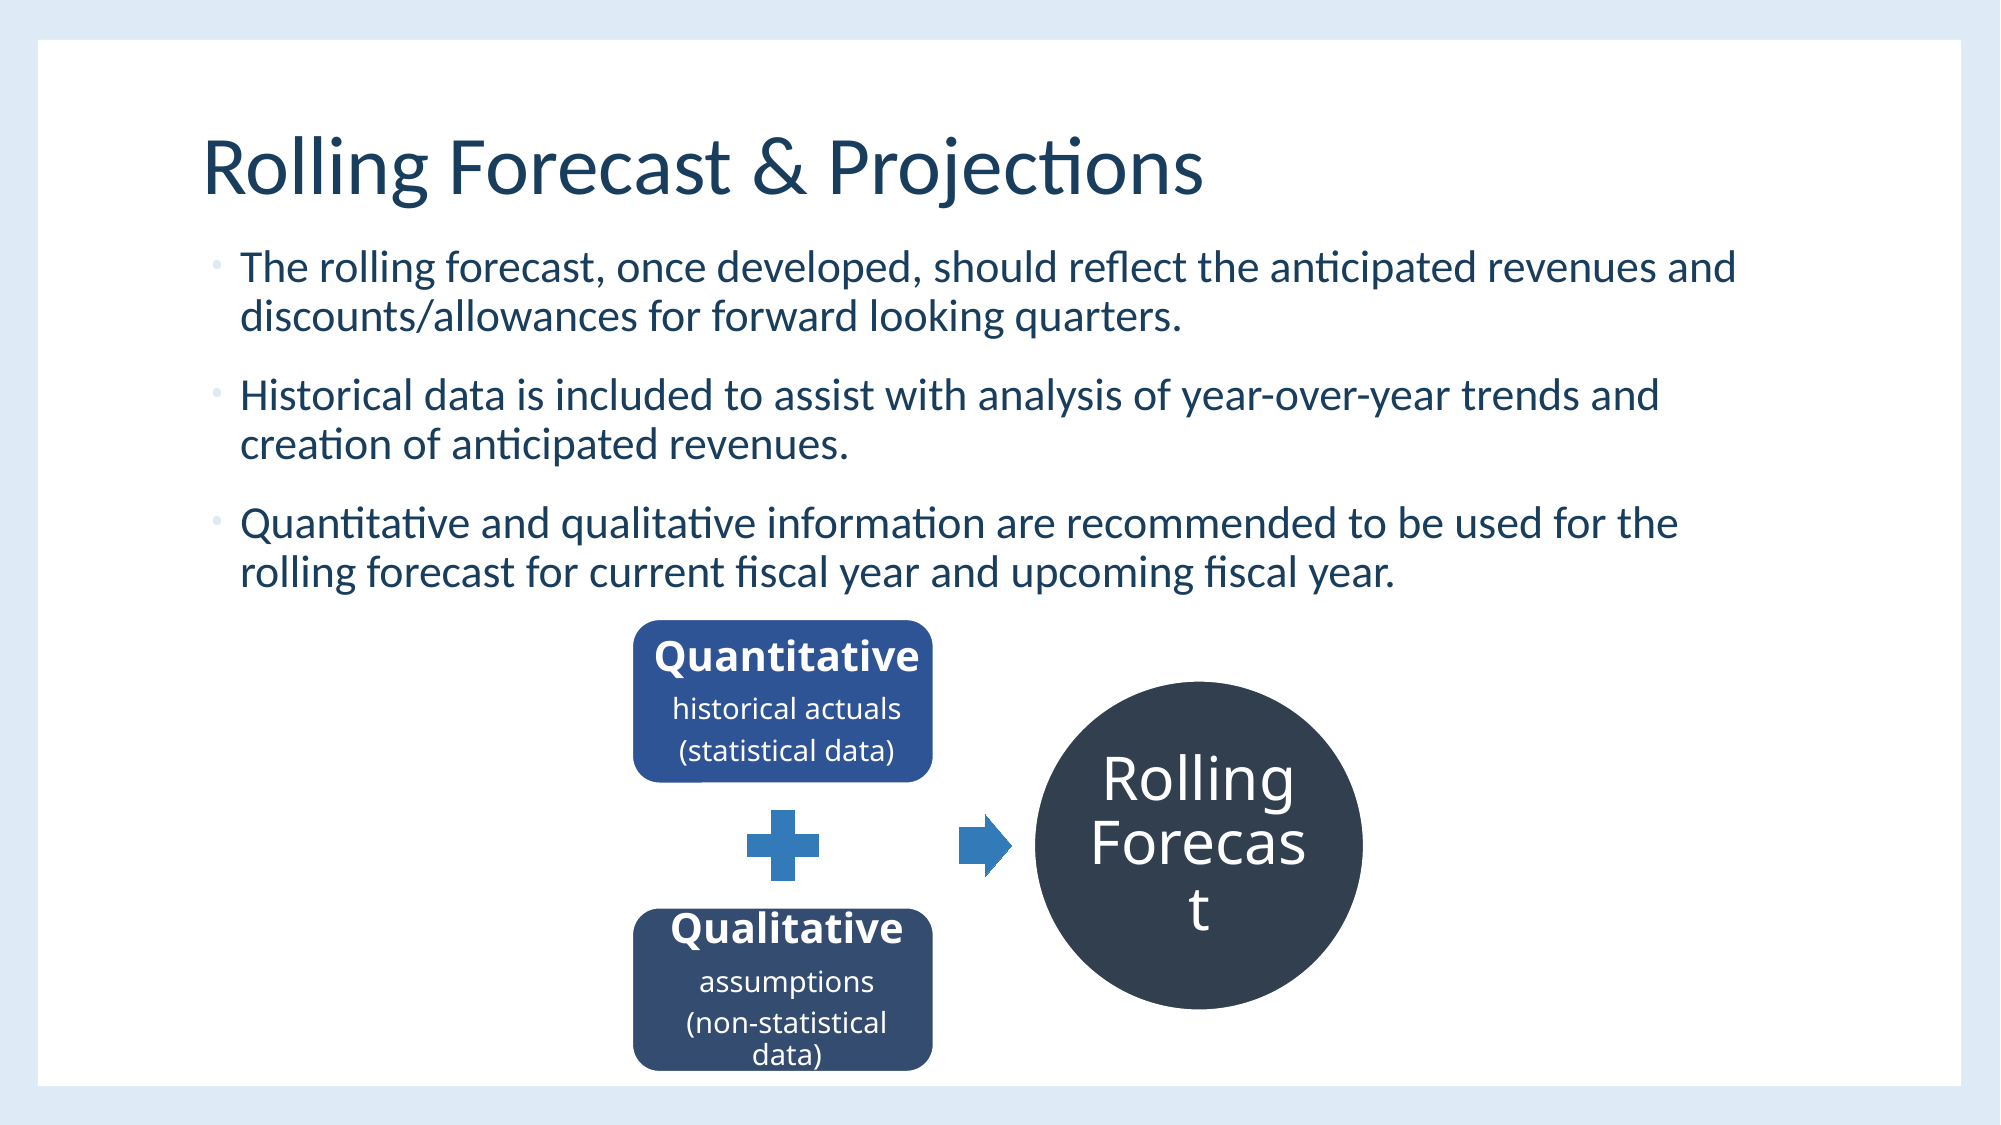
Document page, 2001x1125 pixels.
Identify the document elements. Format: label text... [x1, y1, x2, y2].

list The rolling forecast, once developed, should reflect the anticipated revenues and discounts/allowances for forward looking quarters. Historical data is included to assist with analysis of year-over-year trends and creation of anticipated revenues. Quantitative and qualitative information are recommended to be used for the rolling forecast for current fiscal year and upcoming fiscal year. [187, 234, 1808, 1000]
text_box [561, 618, 1435, 1073]
title Rolling Forecast & Projections [187, 99, 1808, 234]
